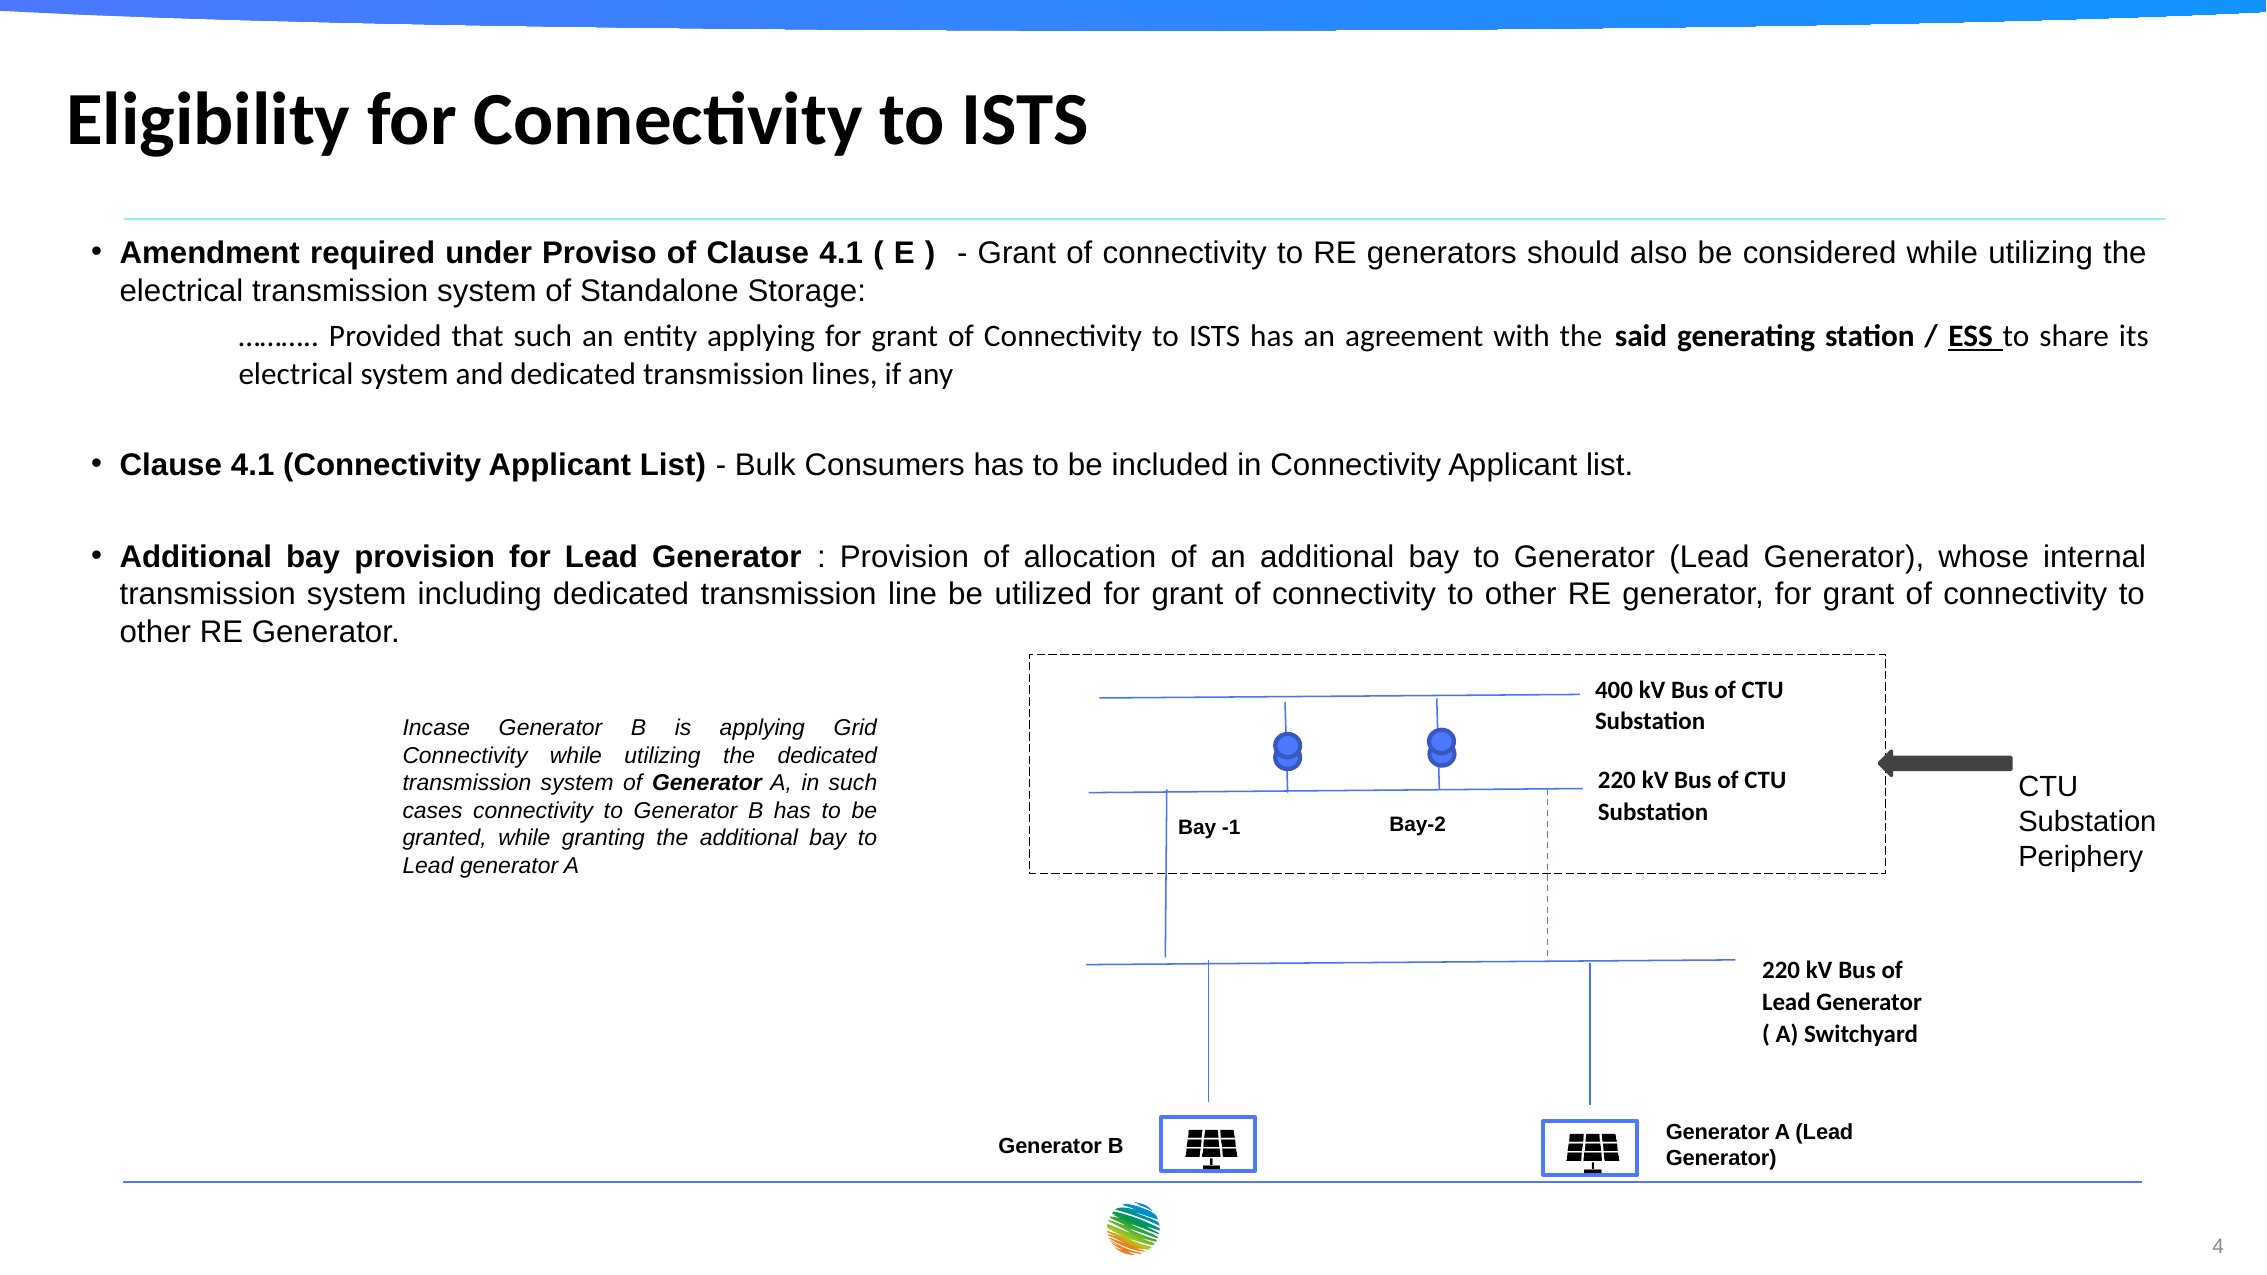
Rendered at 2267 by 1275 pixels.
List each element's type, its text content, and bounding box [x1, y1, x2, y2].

title Eligibility for Connectivity to ISTS [66, 72, 2086, 189]
text_box CTU Substation Periphery [2018, 767, 2200, 873]
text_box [1436, 698, 1440, 786]
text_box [1209, 959, 1736, 965]
text_box Amendment required under Proviso of Clause 4.1 ( E ) - Grant of connectivity to RE generators should also be considered while utilizing the electrical transmission system of Standalone Storage: ……….. Provided that such an entity applying for grant of Connectivity to ISTS has an agreement with the said generating station / ESS to share its electrical system and dedicated transmission lines, if any Clause 4.1 (Connectivity Applicant List) - Bulk Consumers has to be included in Connectivity Applicant list. Additional bay provision for Lead Generator : Provision of allocation of an additional bay to Generator (Lead Generator), whose internal transmission system including dedicated transmission line be utilized for grant of connectivity to other RE generator, for grant of connectivity to other RE Generator. [91, 232, 2150, 649]
text_box Bay-2 [1389, 810, 1459, 836]
text_box Incase Generator B is applying Grid Connectivity while utilizing the dedicated transmission system of Generator A, in such cases connectivity to Generator B has to be granted, while granting the additional bay to Lead generator A [402, 712, 878, 878]
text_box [1284, 706, 1288, 786]
slide_number 4 [1728, 1211, 2239, 1275]
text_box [1099, 692, 1749, 699]
text_box Generator B [998, 1131, 1156, 1158]
text_box Bay -1 [1178, 813, 1248, 839]
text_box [1543, 1120, 1638, 1177]
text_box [1085, 959, 1208, 965]
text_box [1161, 1116, 1256, 1173]
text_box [1088, 788, 1546, 793]
picture [1107, 1202, 1160, 1255]
text_box 220 kV Bus of Lead Generator ( A) Switchyard [1747, 944, 1962, 1008]
text_box Generator A (Lead Generator) [1665, 1117, 1948, 1171]
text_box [1548, 788, 1594, 793]
text_box [1029, 654, 1886, 874]
text_box [1877, 749, 2014, 778]
